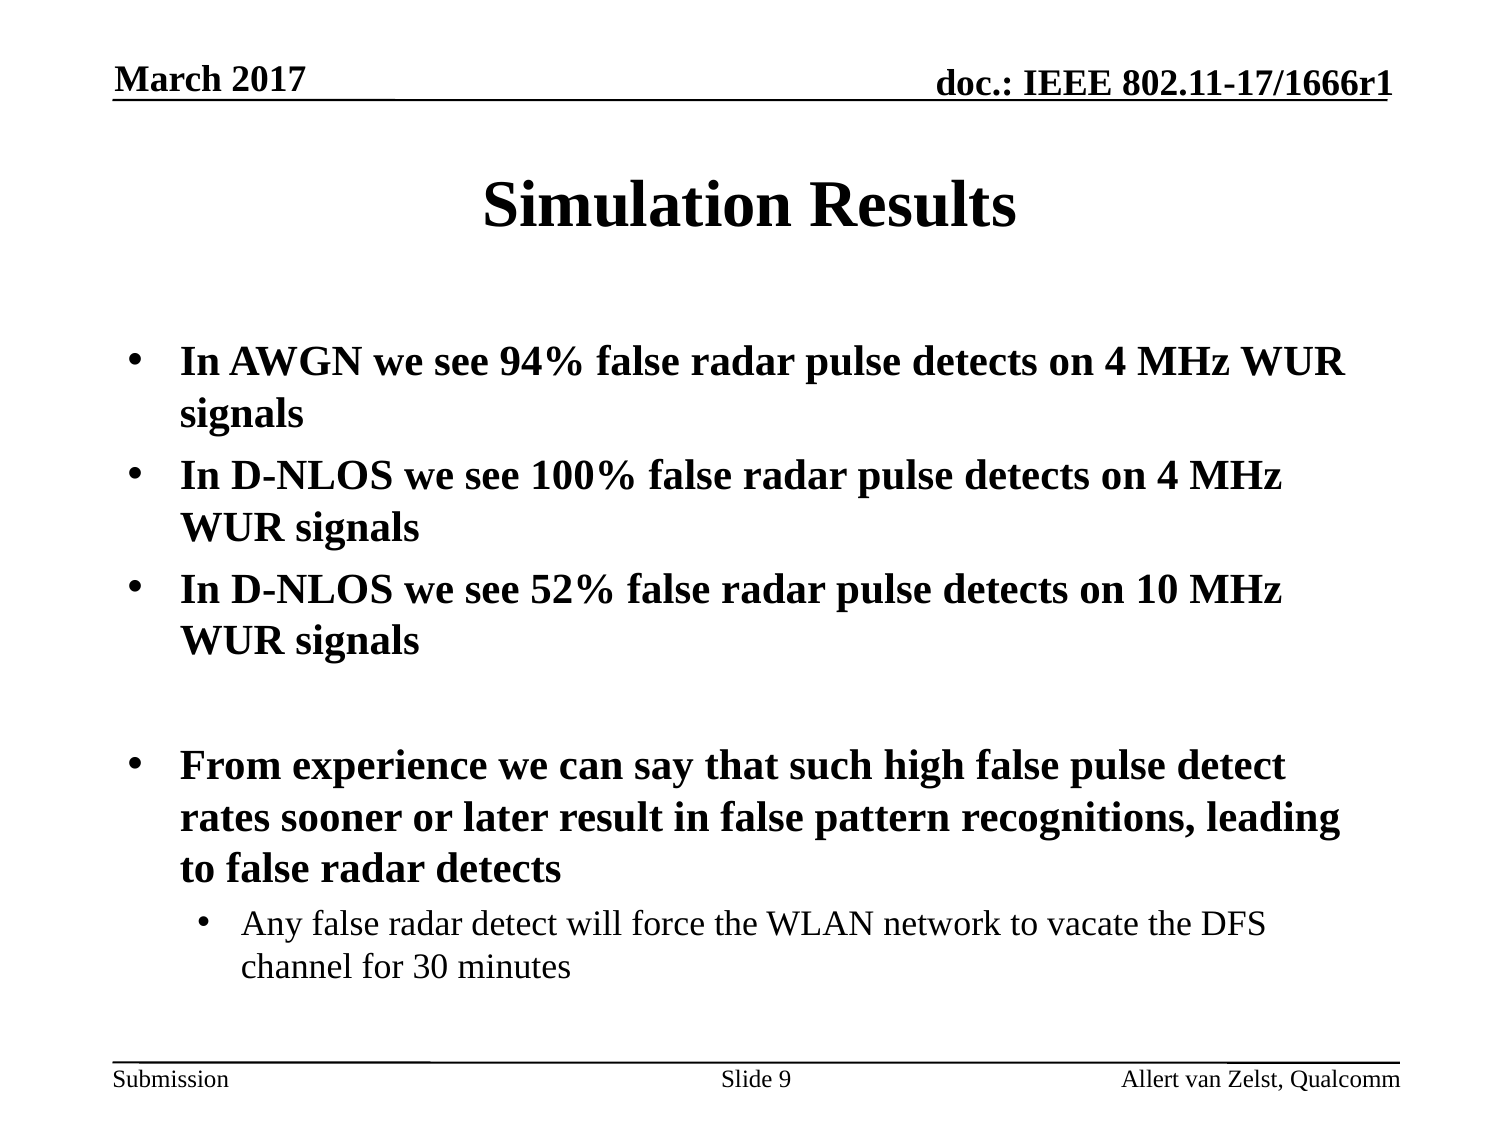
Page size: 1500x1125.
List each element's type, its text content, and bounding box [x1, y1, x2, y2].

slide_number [114, 54, 423, 100]
list In AWGN we see 94% false radar pulse detects on 4 MHz WUR signals In D-NLOS we see 100% false radar pulse detects on 4 MHz WUR signals In D-NLOS we see 52% false radar pulse detects on 10 MHz WUR signals From experience we can say that such high false pulse detect rates sooner or later result in false pattern recognitions, leading to false radar detects Any false radar detect will force the WLAN network to vacate the DFS channel for 30 minutes [112, 324, 1388, 1000]
slide_number Slide 9 [712, 1061, 800, 1123]
footer Allert van Zelst, Qualcomm [878, 1061, 1402, 1093]
title Simulation Results [112, 112, 1388, 288]
